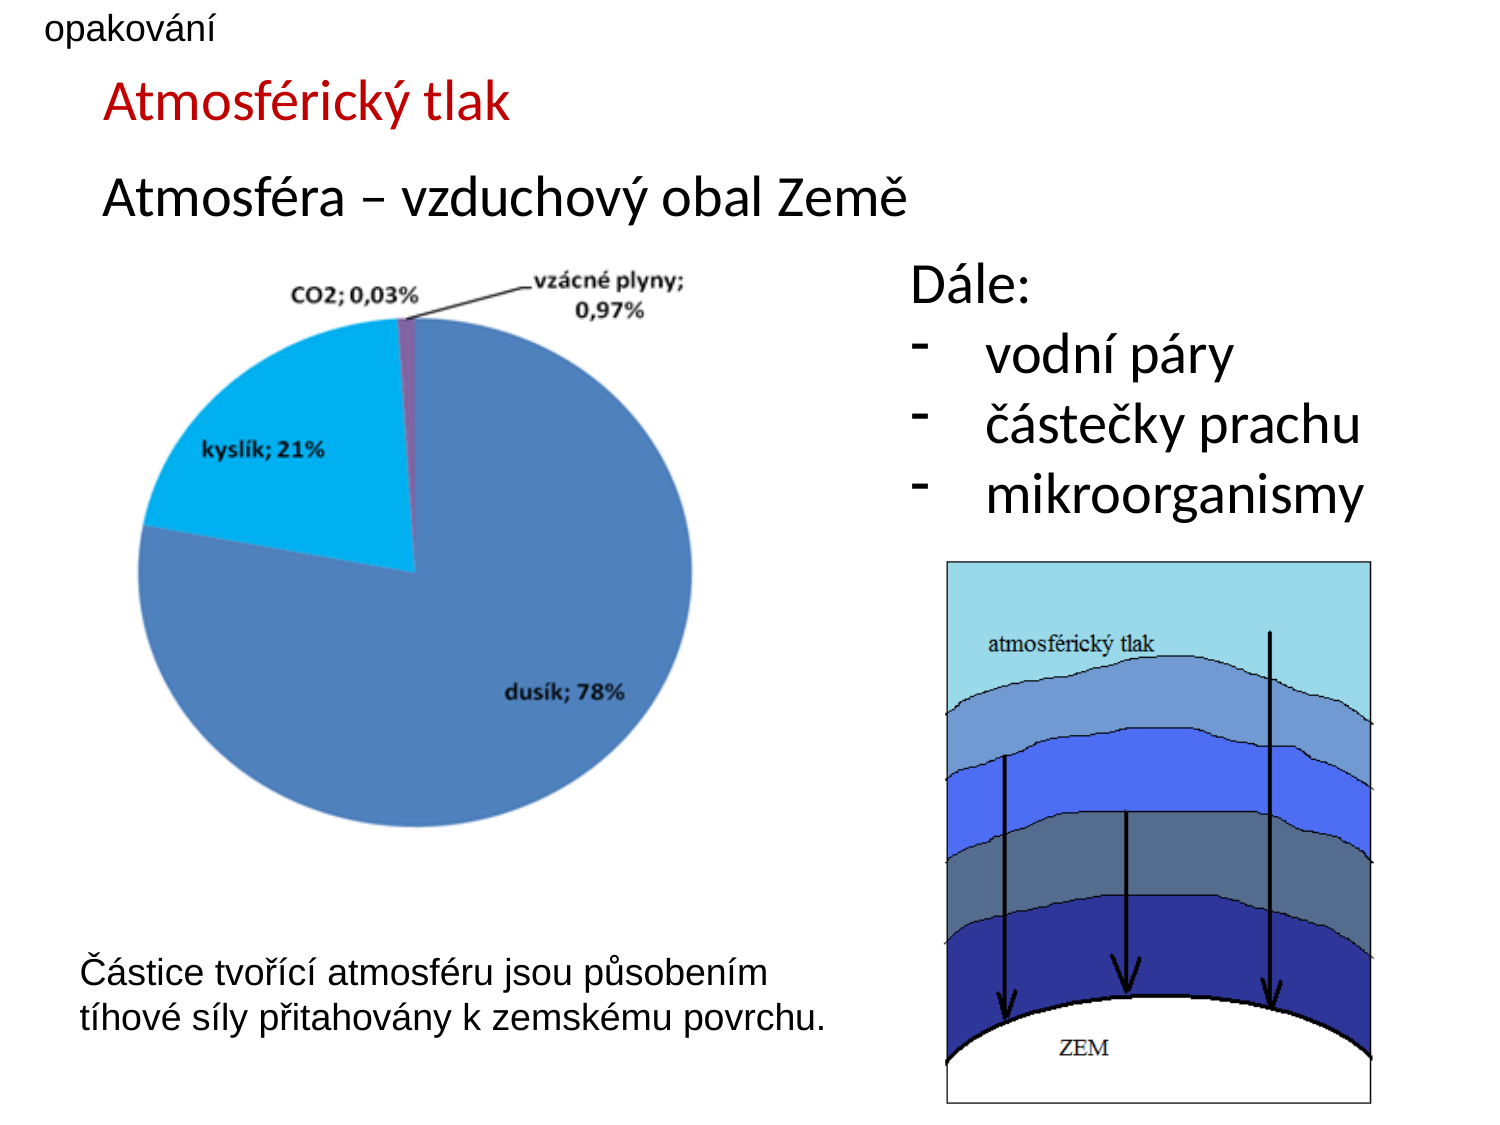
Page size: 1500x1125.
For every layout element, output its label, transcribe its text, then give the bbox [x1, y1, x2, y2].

picture [930, 547, 1404, 1118]
text_box Částice tvořící atmosféru jsou působením tíhové síly přitahovány k zemskému povrchu. [64, 940, 857, 1046]
text_box Atmosférický tlak [88, 54, 561, 140]
text_box Atmosféra – vzduchový obal Země [88, 150, 986, 235]
text_box Dále: vodní páry částečky prachu mikroorganismy [895, 237, 1439, 533]
text_box opakování [29, 0, 302, 56]
picture [29, 262, 833, 841]
